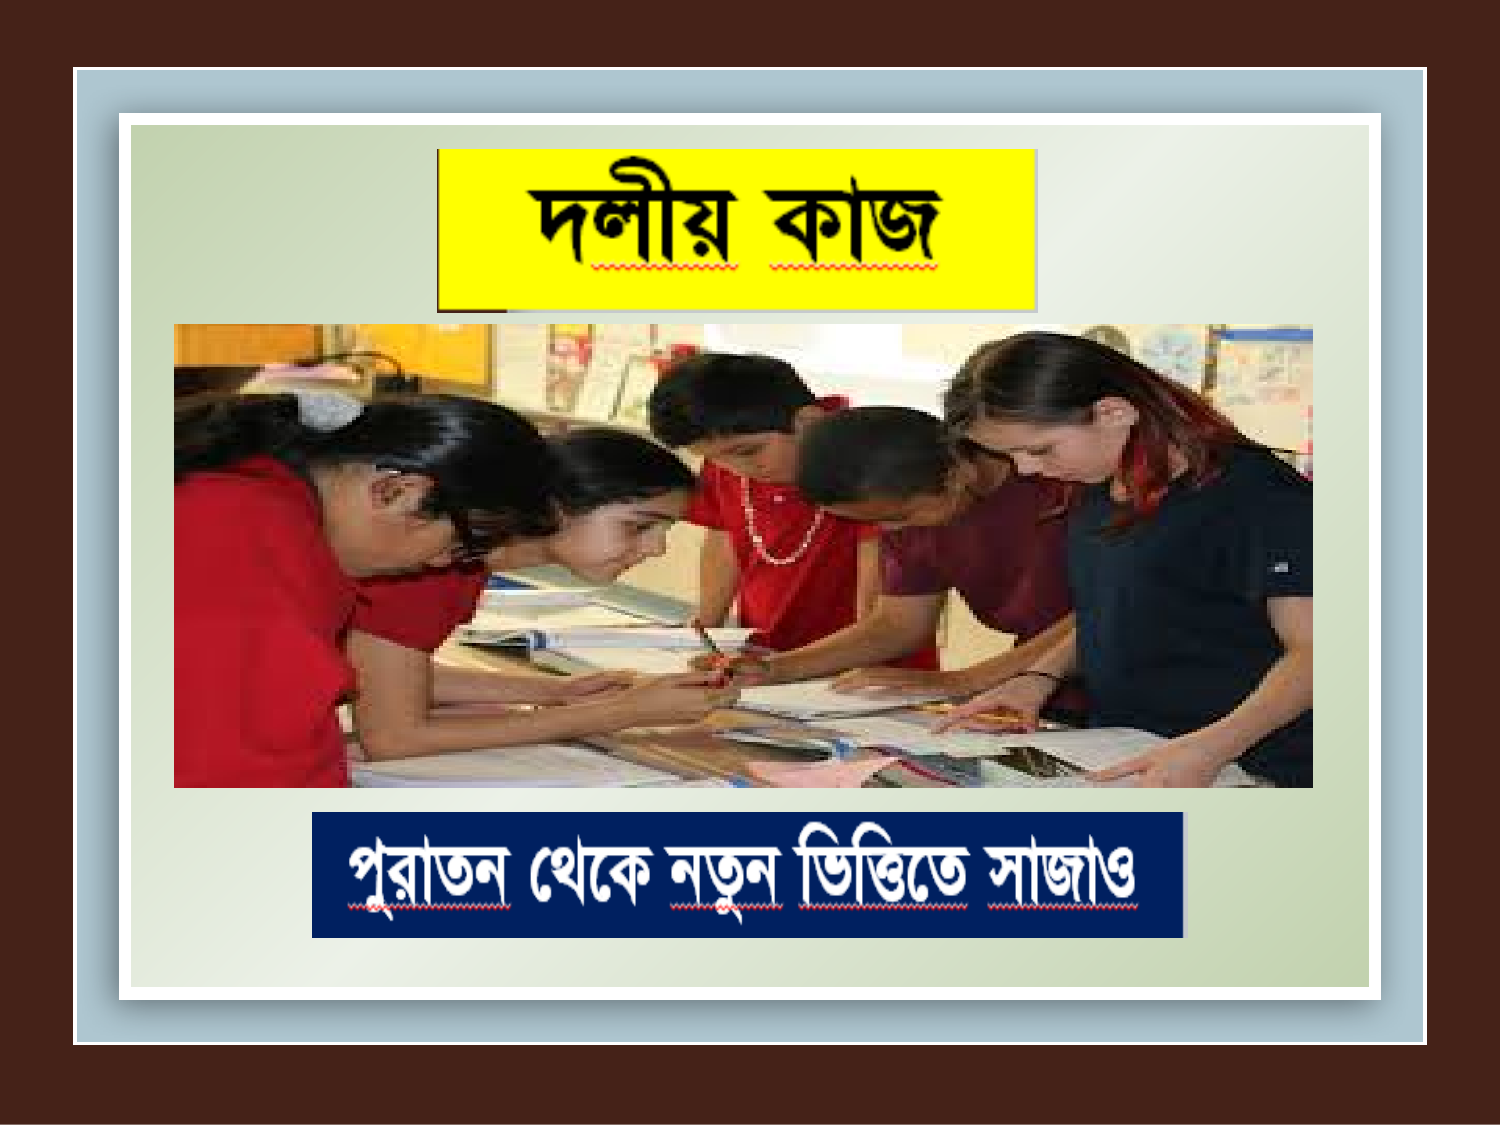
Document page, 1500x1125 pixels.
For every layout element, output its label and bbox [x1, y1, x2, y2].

picture [437, 149, 1038, 313]
picture [312, 812, 1188, 938]
picture [174, 324, 1313, 788]
